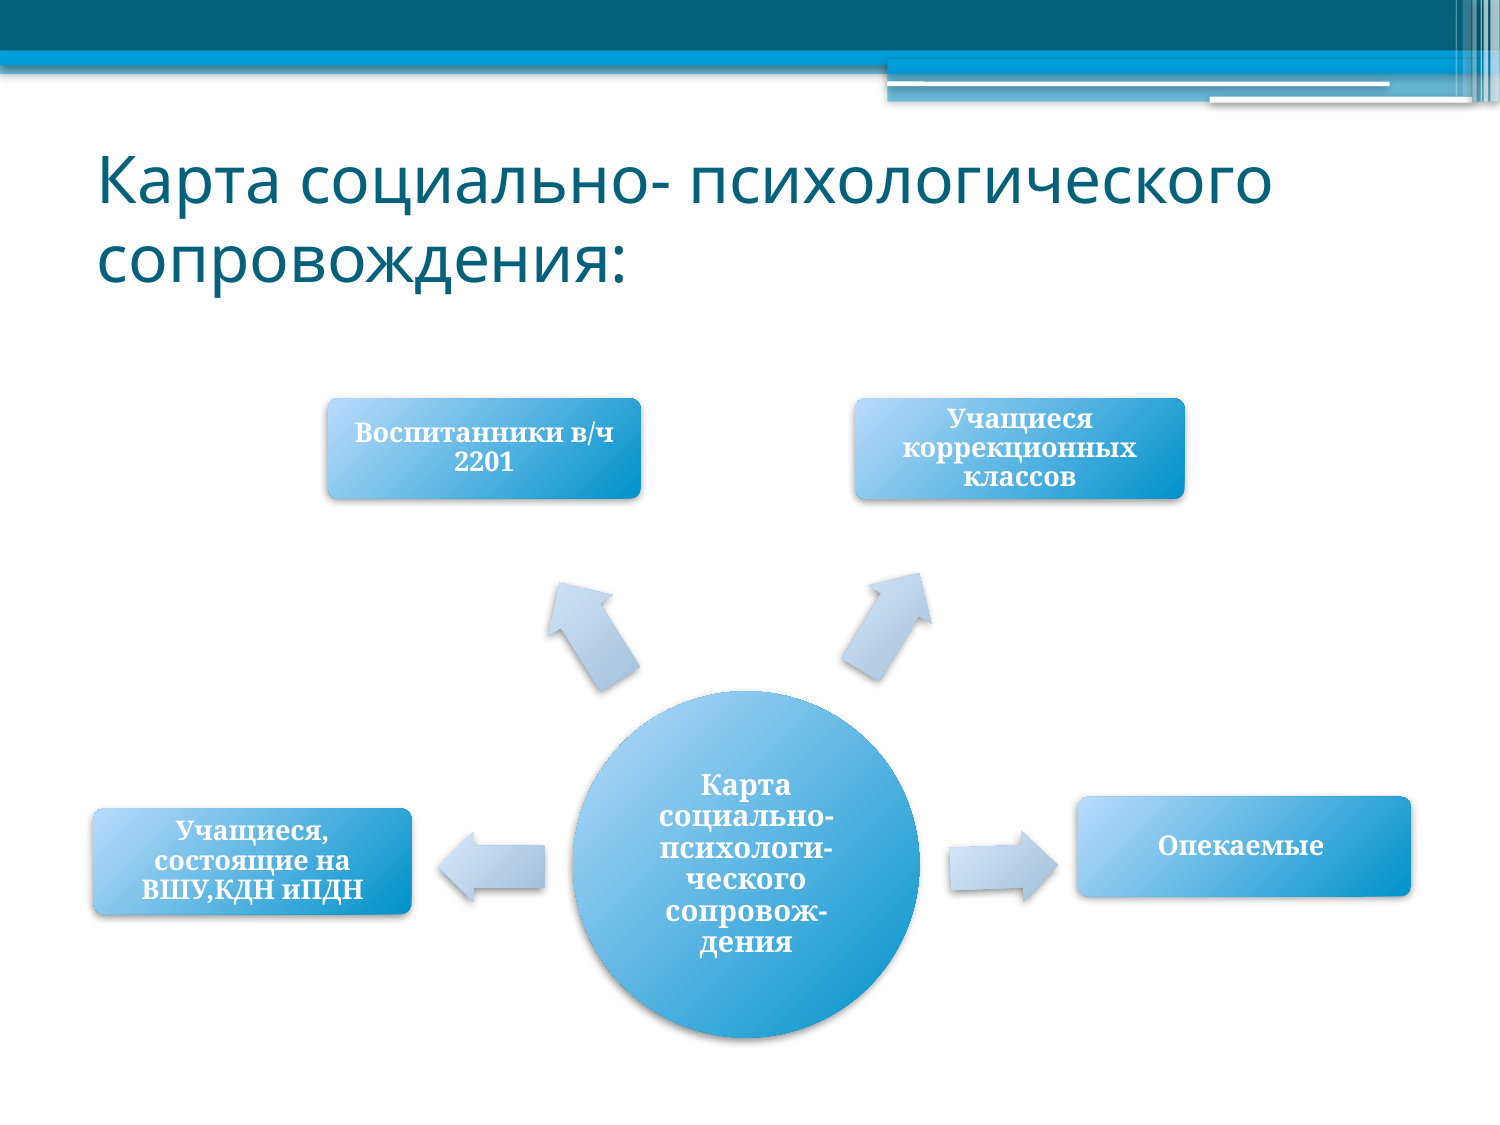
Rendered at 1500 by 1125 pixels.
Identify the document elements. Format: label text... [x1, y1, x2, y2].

title Карта социально- психологического сопровождения: [82, 128, 1432, 304]
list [74, 368, 1426, 1079]
